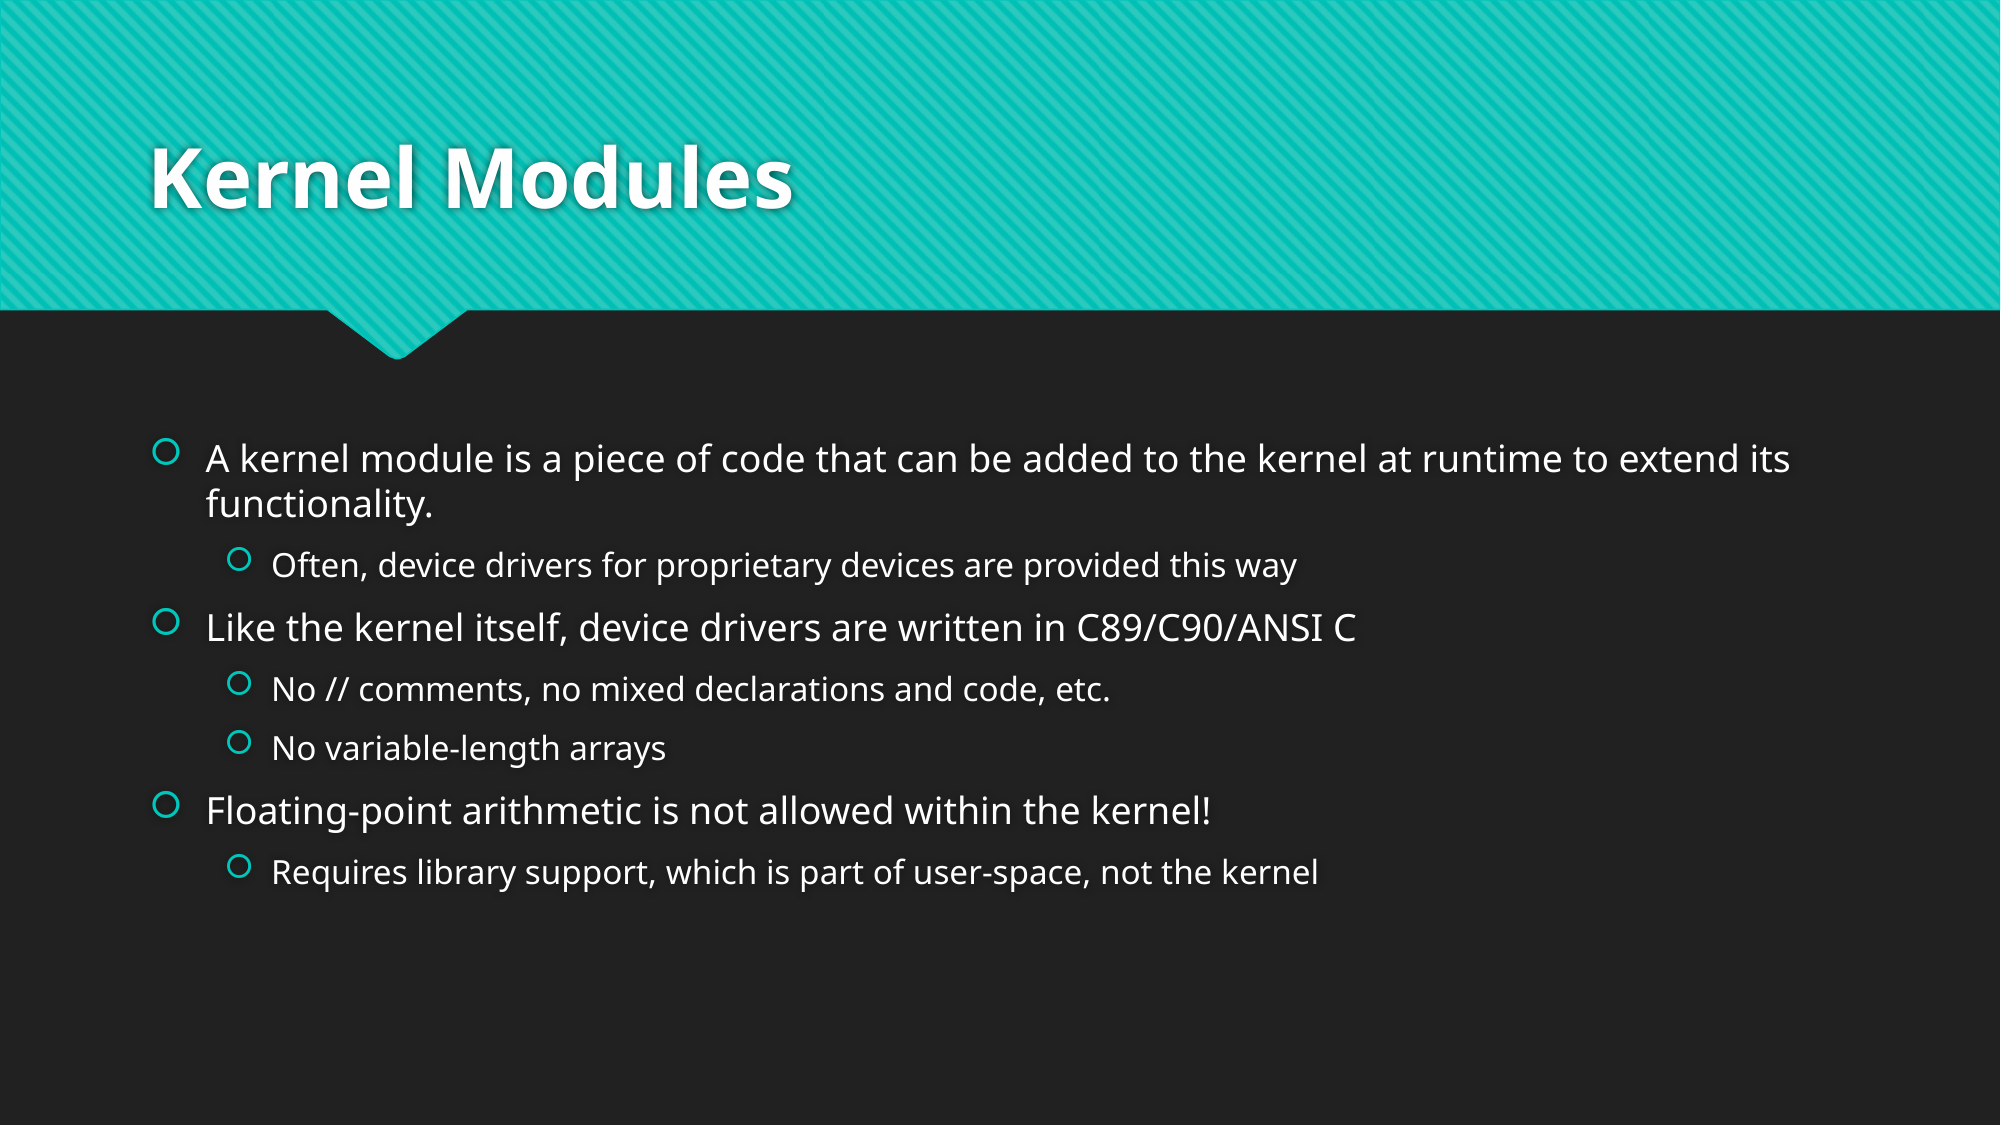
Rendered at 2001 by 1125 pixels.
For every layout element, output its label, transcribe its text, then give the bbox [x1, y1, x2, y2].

title Kernel Modules [132, 73, 1868, 233]
list A kernel module is a piece of code that can be added to the kernel at runtime to extend its functionality. Often, device drivers for proprietary devices are provided this way Like the kernel itself, device drivers are written in C89/C90/ANSI C No // comments, no mixed declarations and code, etc. No variable-length arrays Floating-point arithmetic is not allowed within the kernel! Requires library support, which is part of user-space, not the kernel [134, 364, 1866, 962]
